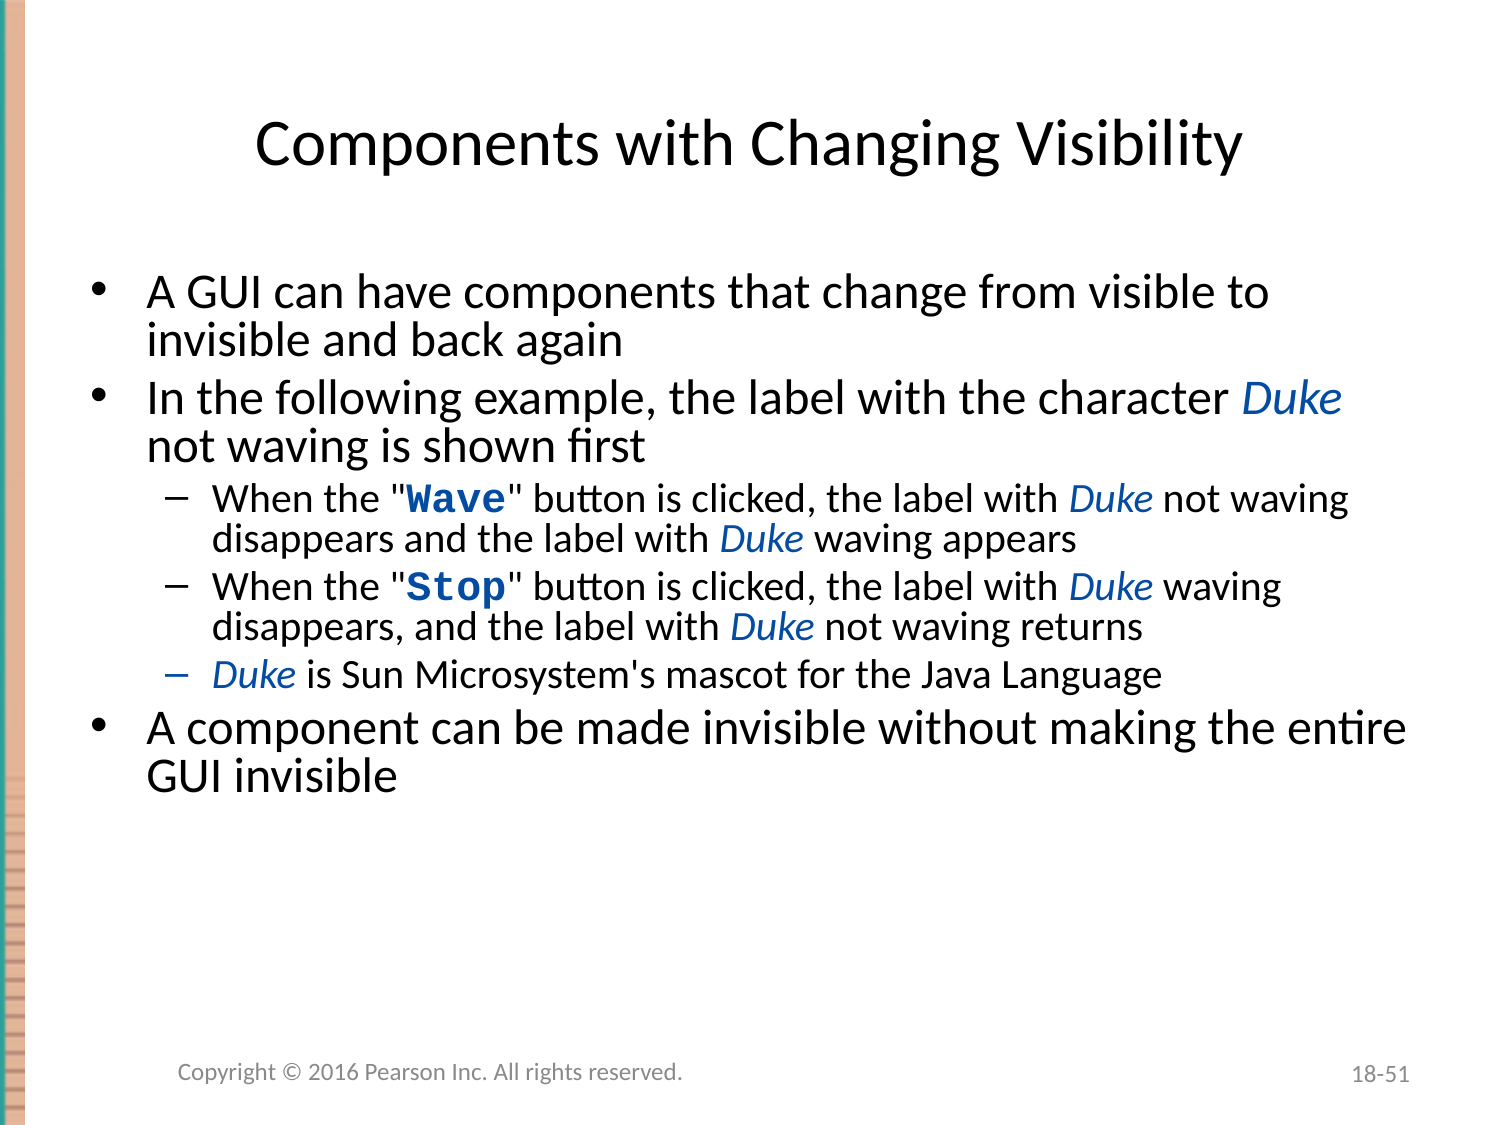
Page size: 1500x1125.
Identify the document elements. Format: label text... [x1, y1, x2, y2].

picture [0, 0, 25, 1125]
list A GUI can have components that change from visible to invisible and back again In the following example, the label with the character Duke not waving is shown first When the "Wave" button is clicked, the label with Duke not waving disappears and the label with Duke waving appears When the "Stop" button is clicked, the label with Duke waving disappears, and the label with Duke not waving returns Duke is Sun Microsystem's mascot for the Java Language A component can be made invisible without making the entire GUI invisible [75, 262, 1425, 1005]
title Components with Changing Visibility [75, 45, 1425, 233]
footer Copyright © 2016 Pearson Inc. All rights reserved. [75, 1040, 788, 1100]
slide_number 18-51 [1074, 1042, 1425, 1103]
